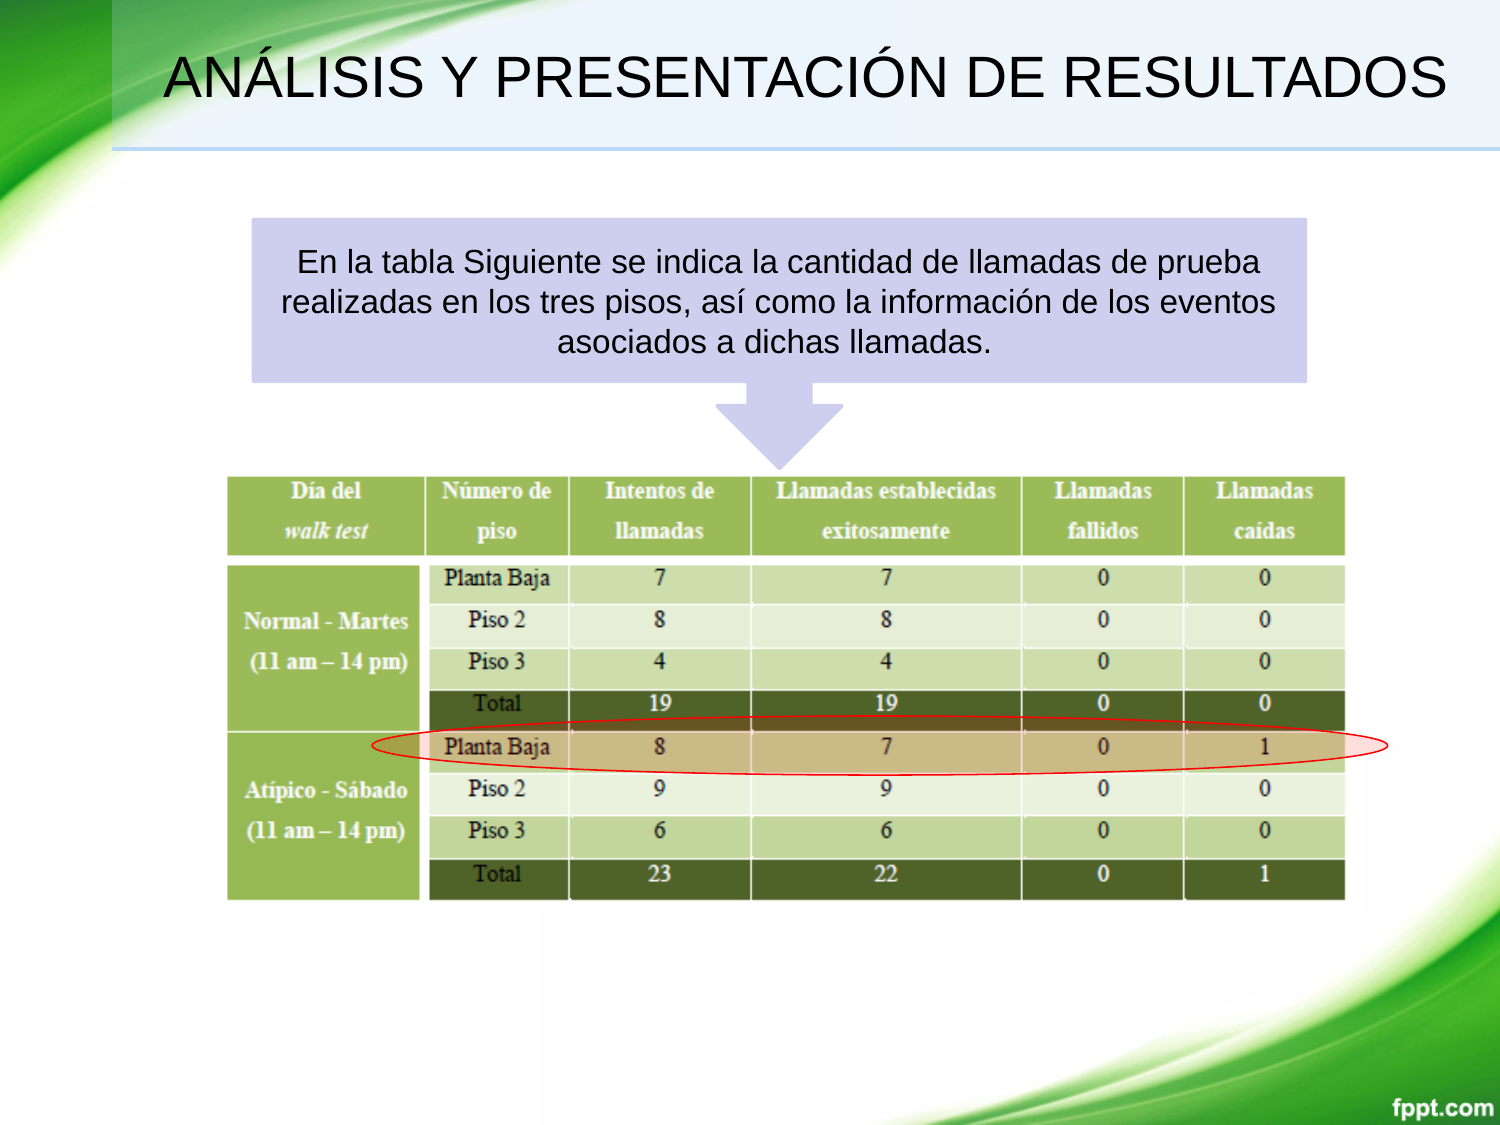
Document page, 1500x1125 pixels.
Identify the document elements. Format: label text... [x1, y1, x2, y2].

text_box En la tabla Siguiente se indica la cantidad de llamadas de prueba realizadas en los tres pisos, así como la información de los eventos asociados a dichas llamadas. [251, 217, 1308, 466]
picture [0, 0, 1500, 1125]
text_box [1368, 735, 1390, 756]
text_box ANÁLISIS Y PRESENTACIÓN DE RESULTADOS [110, 0, 1500, 151]
